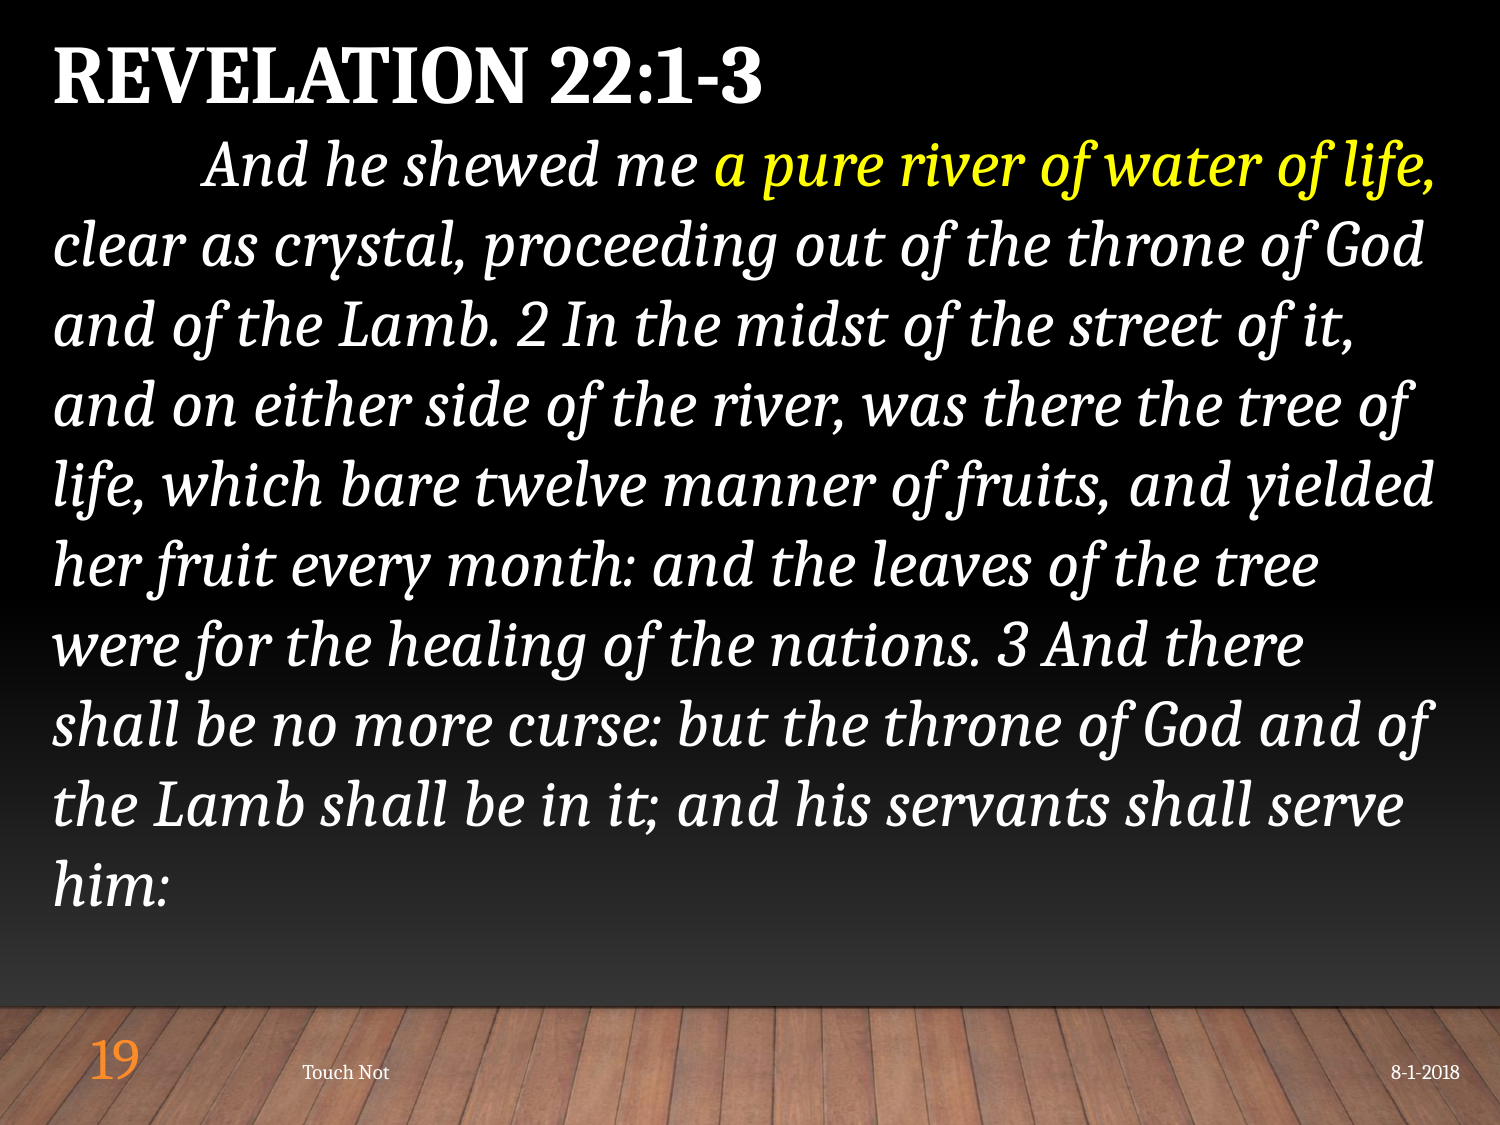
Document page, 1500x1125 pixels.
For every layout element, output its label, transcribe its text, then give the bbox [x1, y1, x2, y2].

text_box REVELATION 22:1-3 And he shewed me a pure river of water of life, clear as crystal, proceeding out of the throne of God and of the Lamb. 2 In the midst of the street of it, and on either side of the river, was there the tree of life, which bare twelve manner of fruits, and yielded her fruit every month: and the leaves of the tree were for the healing of the nations. 3 And there shall be no more curse: but the throne of God and of the Lamb shall be in it; and his servants shall serve him: [37, 12, 1463, 927]
footer Touch Not [287, 1045, 898, 1097]
picture [0, 1006, 1500, 1125]
slide_number 19 [24, 1013, 156, 1097]
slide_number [1086, 1045, 1475, 1097]
